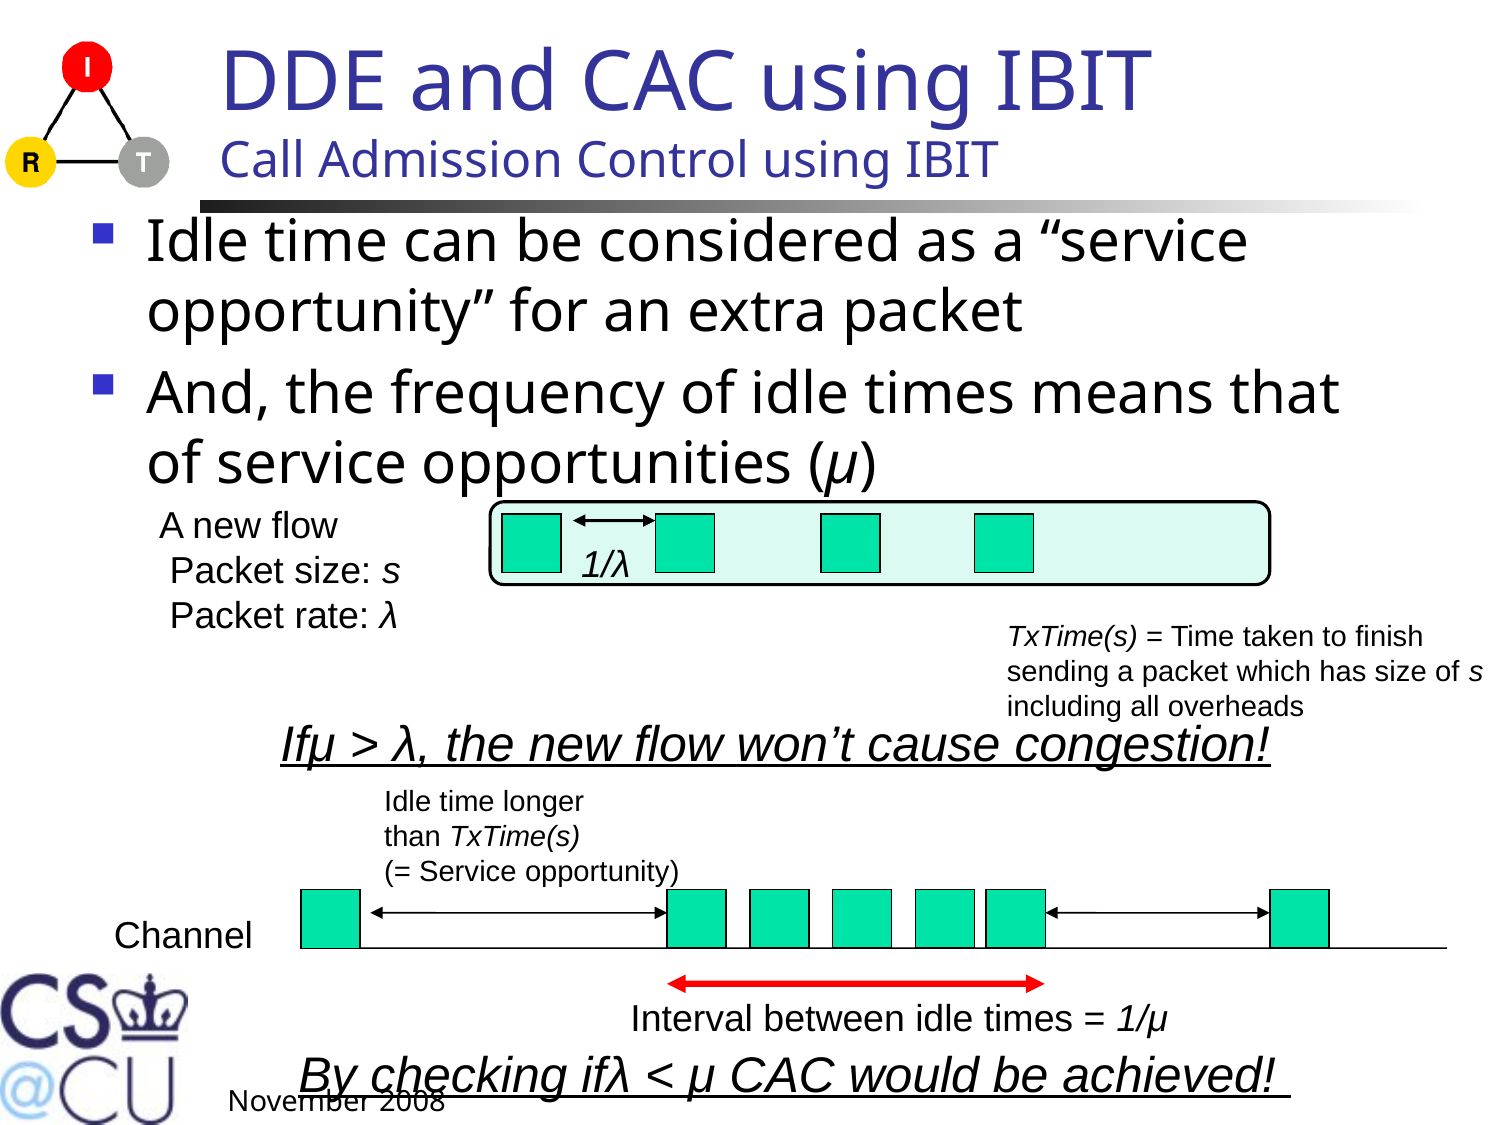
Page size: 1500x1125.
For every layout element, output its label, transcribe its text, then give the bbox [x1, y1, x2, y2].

text_box [572, 514, 656, 527]
text_box [832, 889, 892, 949]
text_box [1269, 889, 1329, 949]
text_box Interval between idle times = 1/μ [615, 986, 1184, 1034]
picture [0, 973, 188, 1125]
text_box [974, 513, 1034, 573]
title DDE and CAC using IBIT Call Admission Control using IBIT [204, 6, 1363, 195]
text_box [915, 889, 975, 949]
text_box Idle time longer than TxTime(s) (= Service opportunity) [369, 779, 695, 895]
text_box By checking ifλ < μ CAC would be achieved! [283, 1034, 1500, 1110]
text_box Ifμ > λ, the new flow won’t cause congestion! [265, 704, 1500, 779]
text_box [986, 889, 1046, 949]
text_box 1/λ [566, 532, 646, 593]
text_box [370, 906, 668, 920]
list Idle time can be considered as a “service opportunity” for an extra packet And, the frequency of idle times means that of service opportunities (μ) [74, 195, 1426, 939]
text_box Channel [99, 904, 268, 964]
picture [0, 37, 173, 192]
text_box [1045, 906, 1270, 920]
text_box [666, 977, 1045, 986]
text_box [667, 889, 727, 949]
text_box [301, 889, 361, 949]
text_box TxTime(s) = Time taken to finish sending a packet which has size of s including all overheads [992, 609, 1500, 704]
text_box [502, 513, 562, 573]
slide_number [212, 1049, 526, 1125]
text_box A new flow Packet size: s Packet rate: λ [144, 493, 416, 643]
text_box [750, 889, 810, 949]
text_box [820, 513, 880, 573]
text_box [655, 513, 715, 573]
